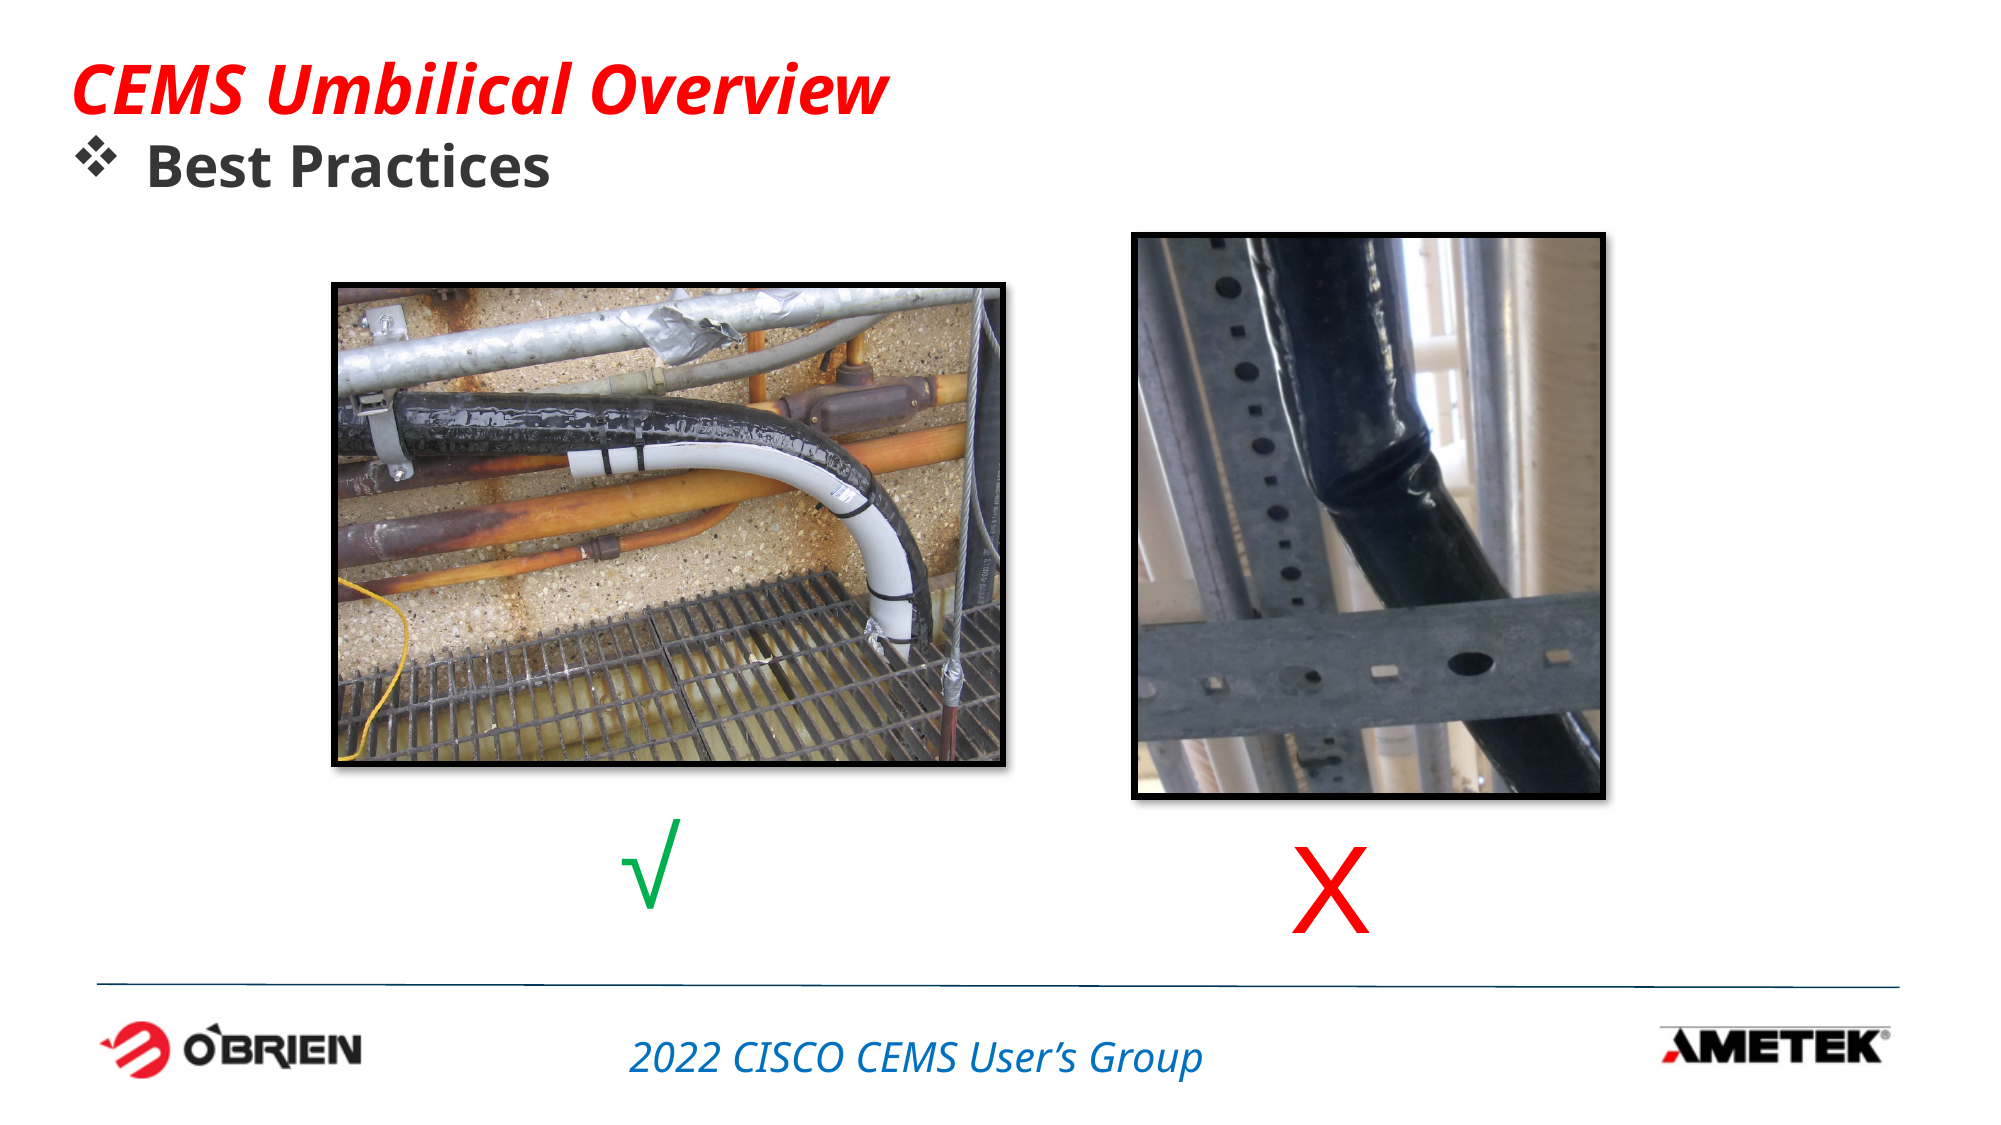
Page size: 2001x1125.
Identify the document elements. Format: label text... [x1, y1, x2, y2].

text_box X [1275, 801, 1400, 966]
text_box √ [574, 788, 725, 939]
text_box CEMS Umbilical Overview Best Practices [55, 38, 1858, 179]
picture [337, 288, 1001, 762]
picture [84, 1006, 380, 1093]
picture [1137, 238, 1601, 794]
picture [1635, 1014, 1916, 1085]
